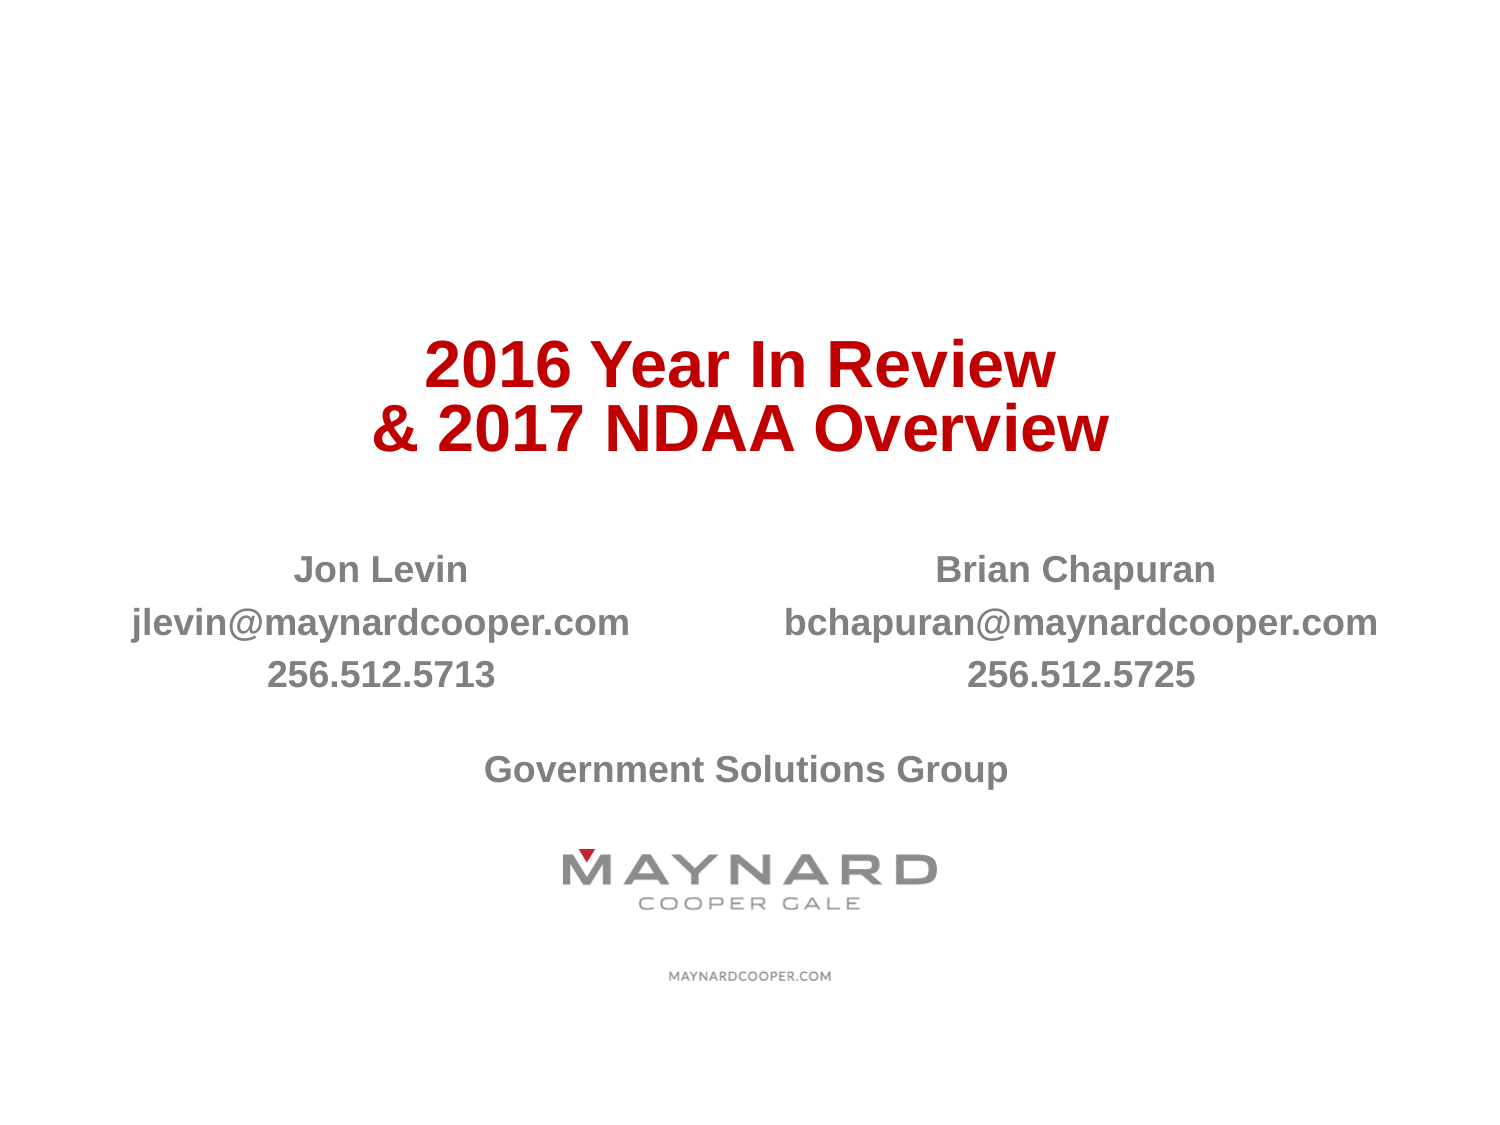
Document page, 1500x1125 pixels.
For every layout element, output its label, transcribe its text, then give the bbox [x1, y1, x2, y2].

title 2016 Year In Review & 2017 NDAA Overview [150, 287, 1350, 513]
subtitle Jon Levin jlevin@maynardcooper.com 256.512.5713 [37, 537, 725, 750]
picture [563, 849, 937, 981]
text_box Brian Chapuran bchapuran@maynardcooper.com 256.512.5725 [762, 537, 1400, 750]
text_box Government Solutions Group [462, 737, 1031, 813]
